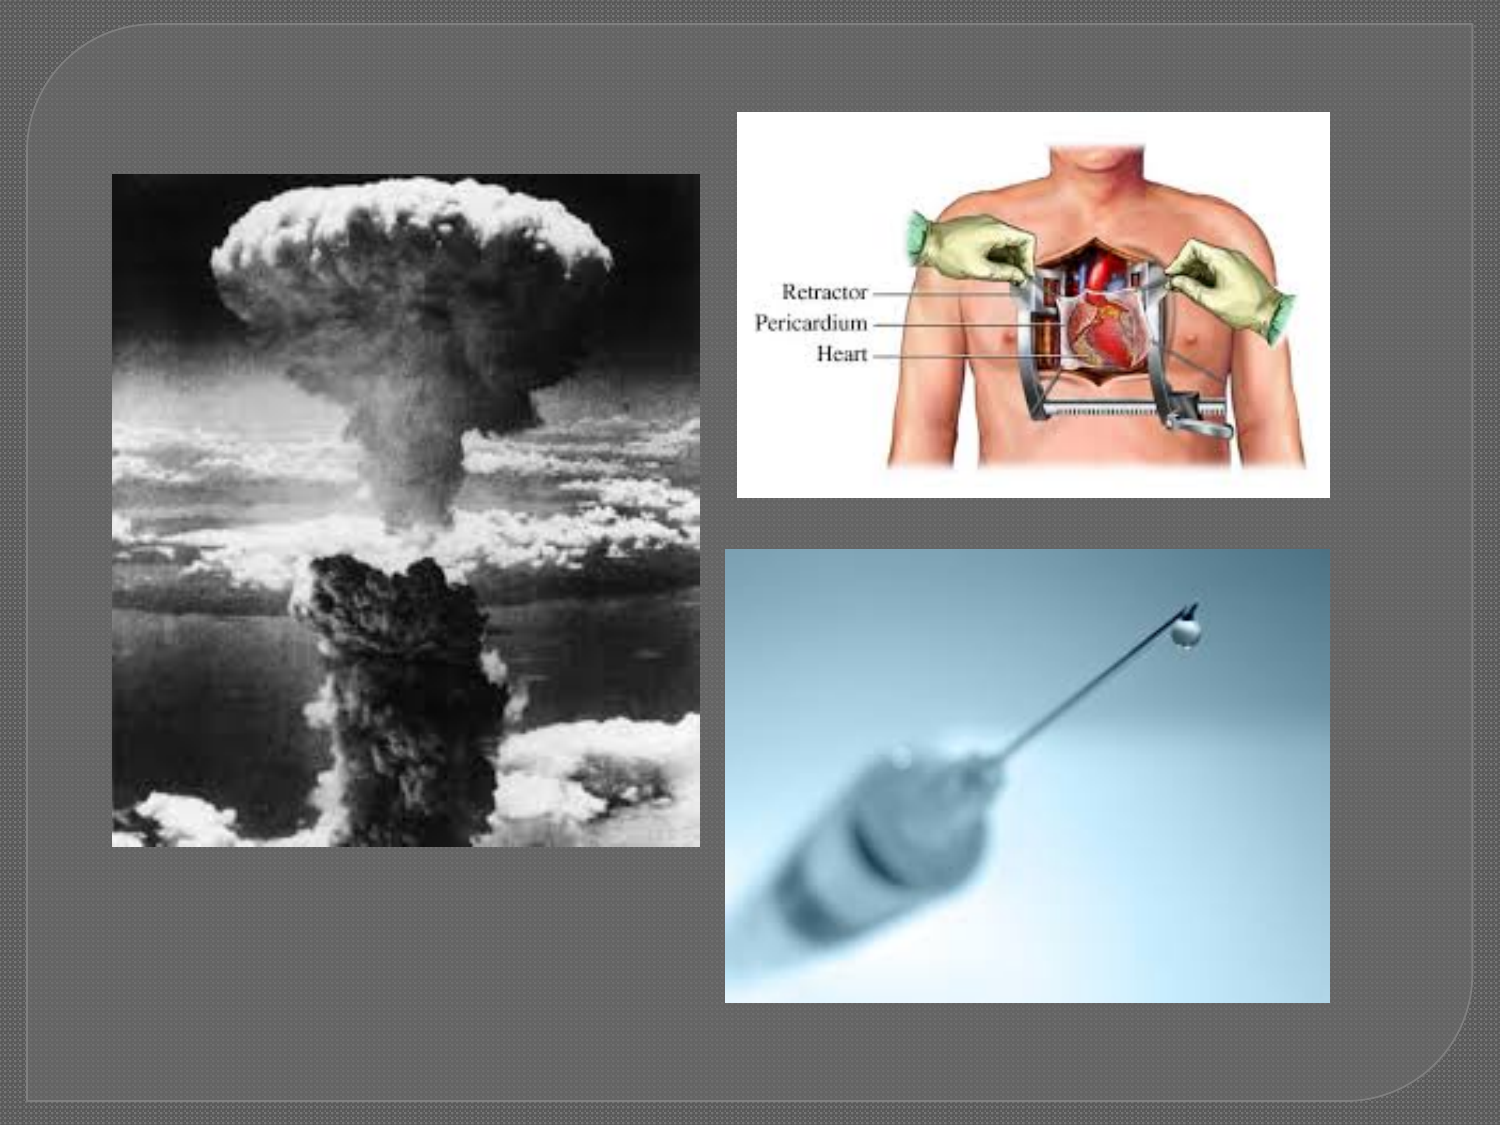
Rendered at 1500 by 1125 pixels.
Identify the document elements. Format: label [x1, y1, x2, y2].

picture [724, 549, 1330, 1003]
picture [737, 112, 1330, 499]
picture [112, 174, 701, 847]
